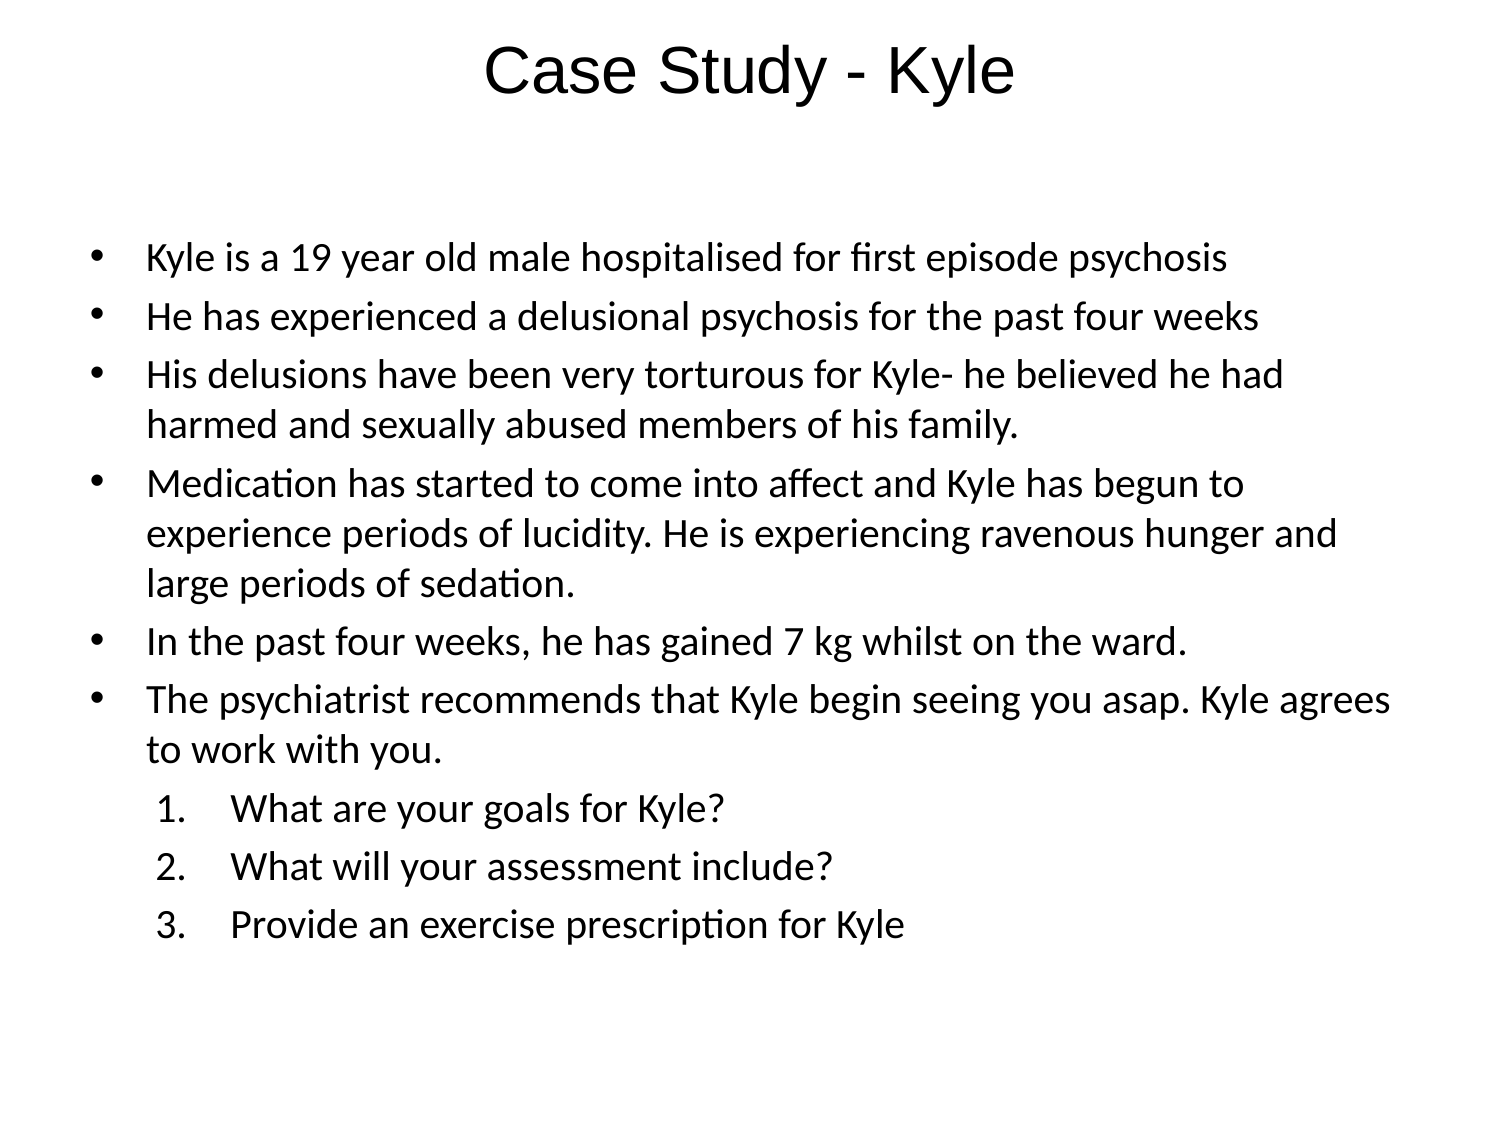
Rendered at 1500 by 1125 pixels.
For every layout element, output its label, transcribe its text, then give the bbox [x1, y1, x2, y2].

text_box Kyle is a 19 year old male hospitalised for first episode psychosis He has experienced a delusional psychosis for the past four weeks His delusions have been very torturous for Kyle- he believed he had harmed and sexually abused members of his family. Medication has started to come into affect and Kyle has begun to experience periods of lucidity. He is experiencing ravenous hunger and large periods of sedation. In the past four weeks, he has gained 7 kg whilst on the ward. The psychiatrist recommends that Kyle begin seeing you asap. Kyle agrees to work with you. What are your goals for Kyle? What will your assessment include? Provide an exercise prescription for Kyle [74, 222, 1425, 1005]
text_box Case Study - Kyle [74, 19, 1425, 207]
